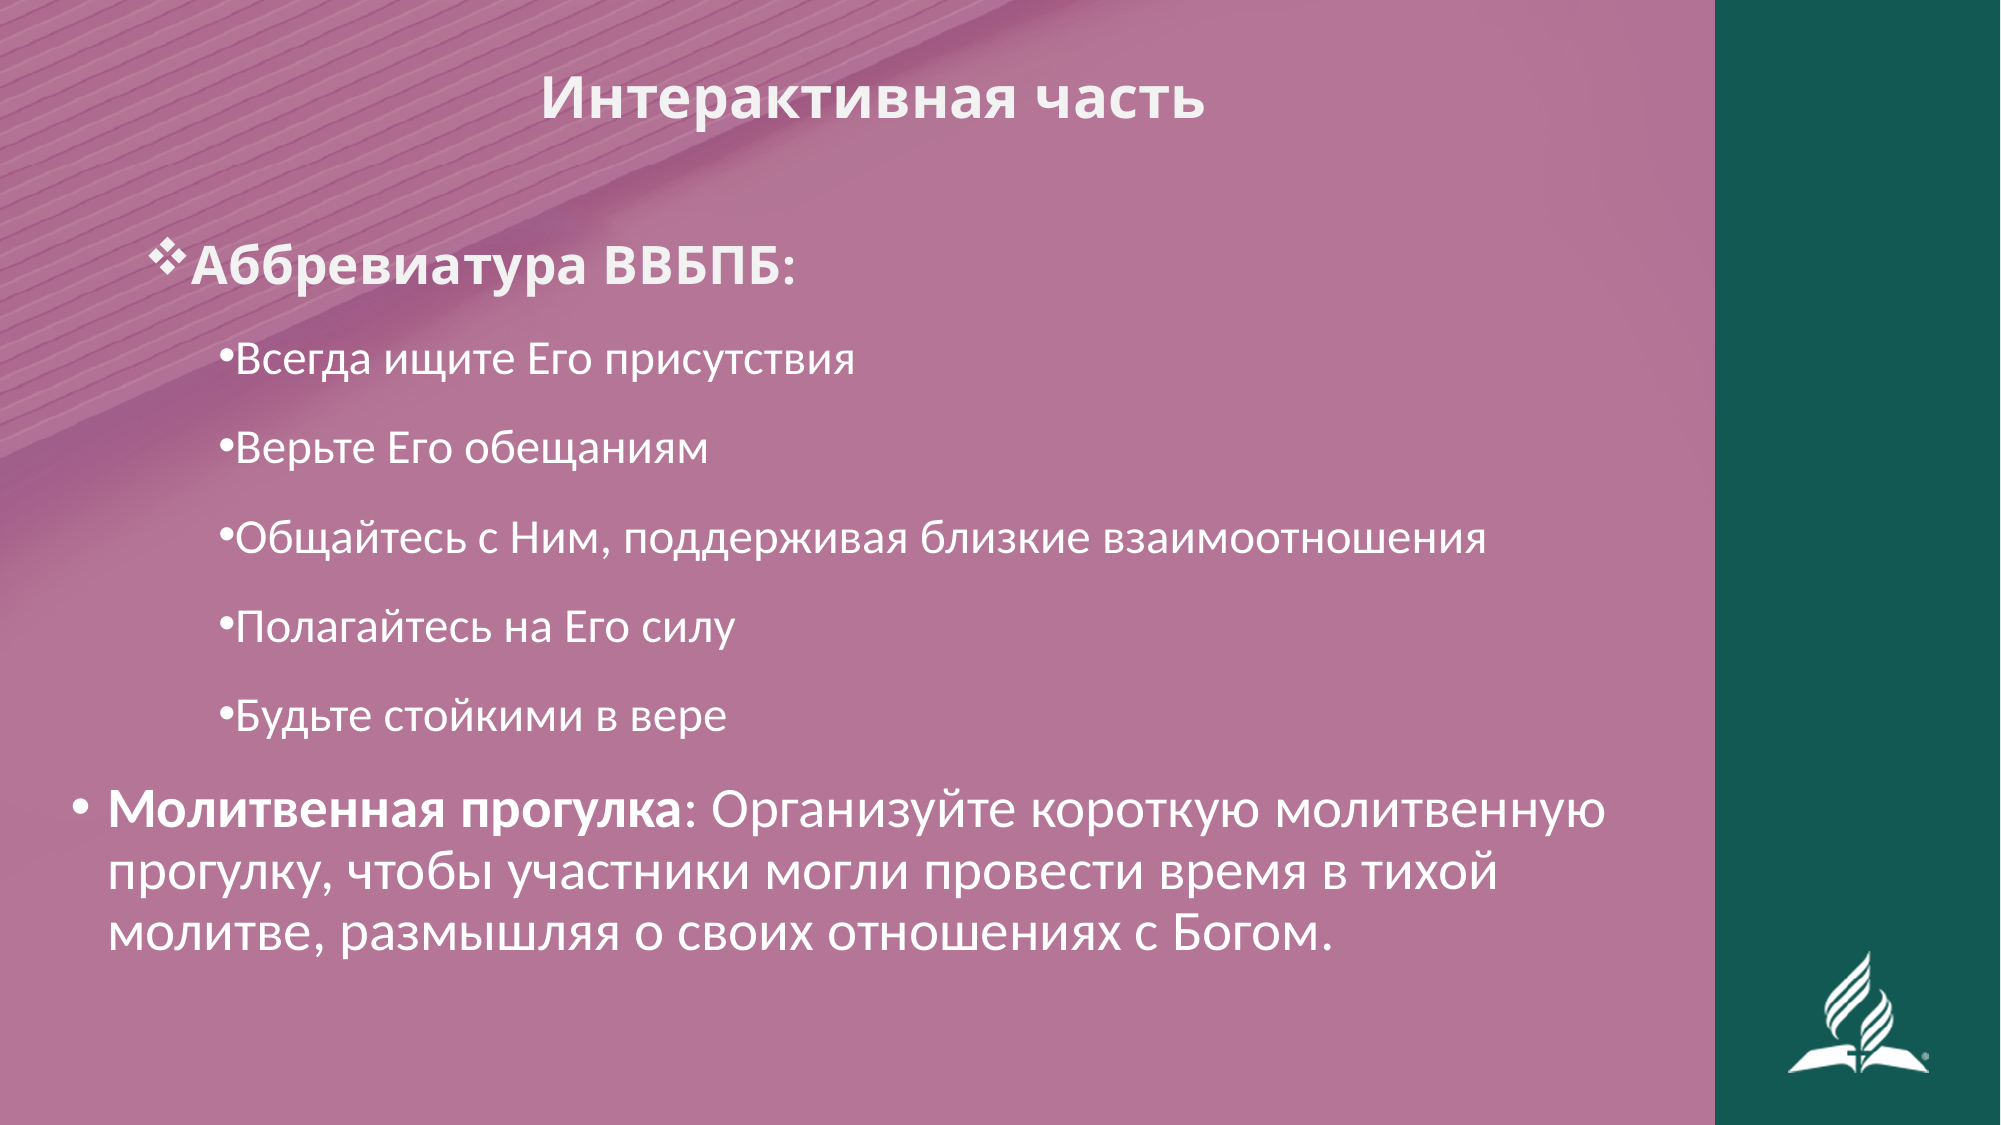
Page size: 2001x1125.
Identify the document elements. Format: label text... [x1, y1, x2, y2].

title Интерактивная часть [55, 49, 1691, 219]
list Аббревиатура ВВБПБ: Всегда ищите Его присутствия Верьте Его обещаниям Общайтесь с Ним, поддерживая близкие взаимоотношения Полагайтесь на Его силу Будьте стойкими в вере Молитвенная прогулка: Организуйте короткую молитвенную прогулку, чтобы участники могли провести время в тихой молитве, размышляя о своих отношениях с Богом. [55, 219, 1691, 1050]
picture [0, 0, 2001, 1125]
